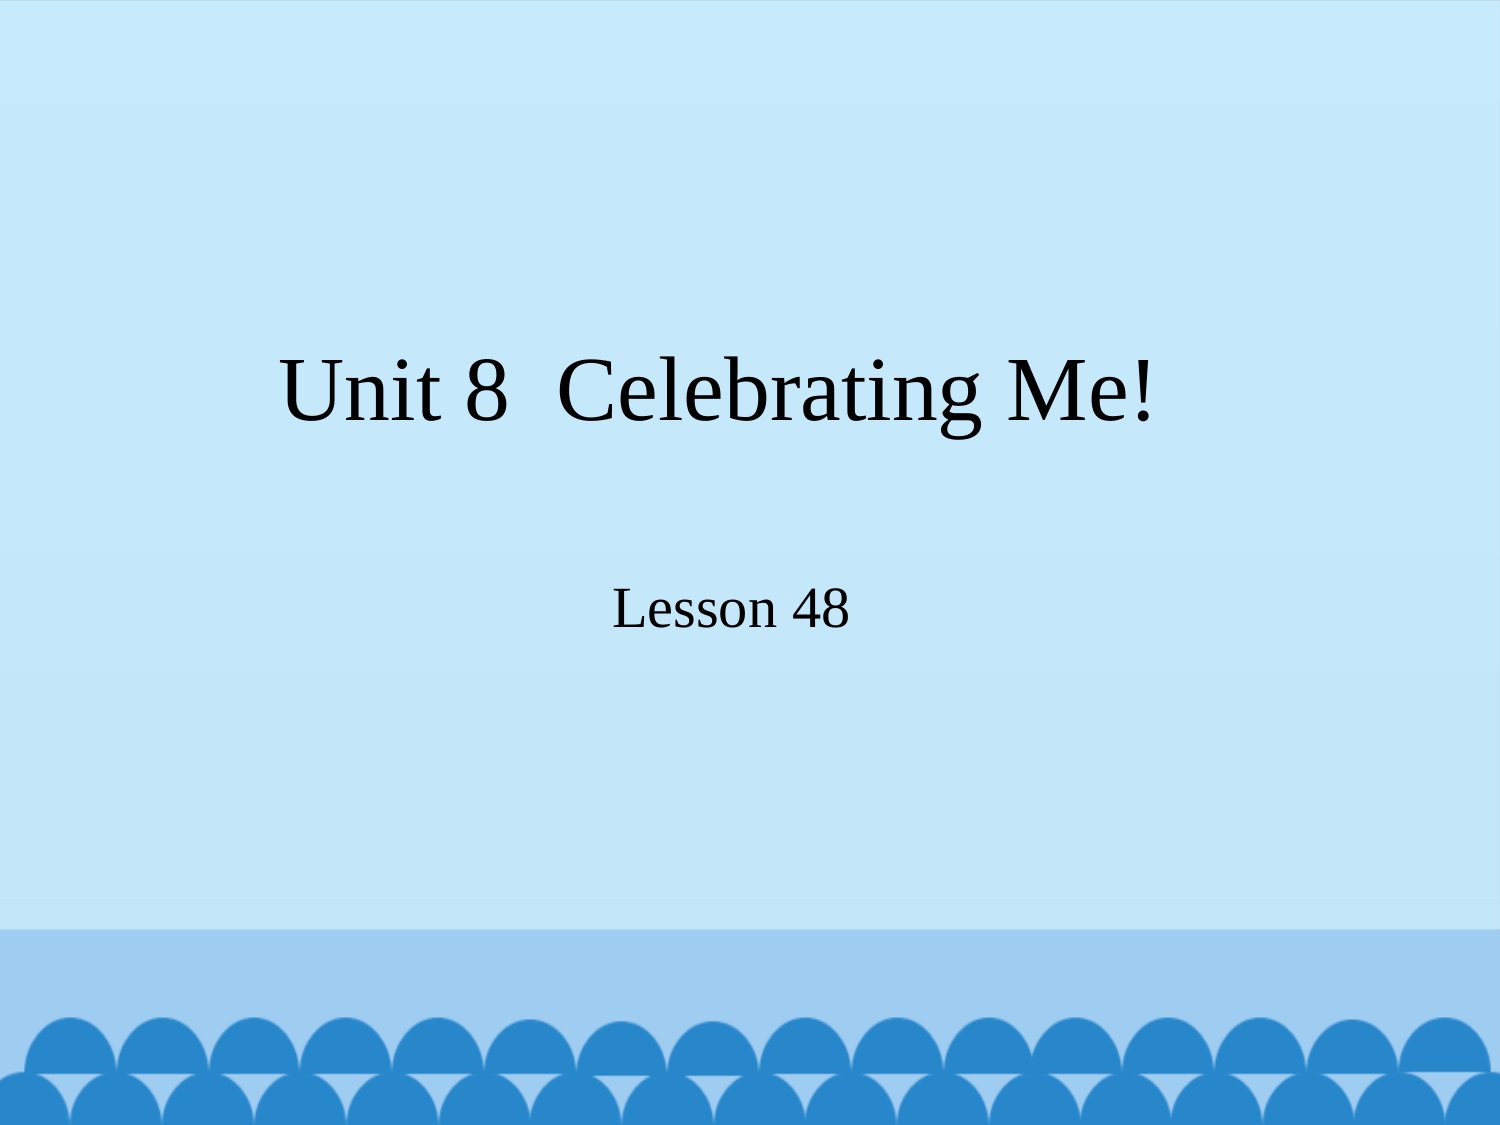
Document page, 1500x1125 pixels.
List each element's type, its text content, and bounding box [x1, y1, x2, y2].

list Lesson 48 [211, 569, 1251, 697]
title Unit 8 Celebrating Me! [112, 281, 1351, 500]
picture [0, 0, 1500, 1125]
